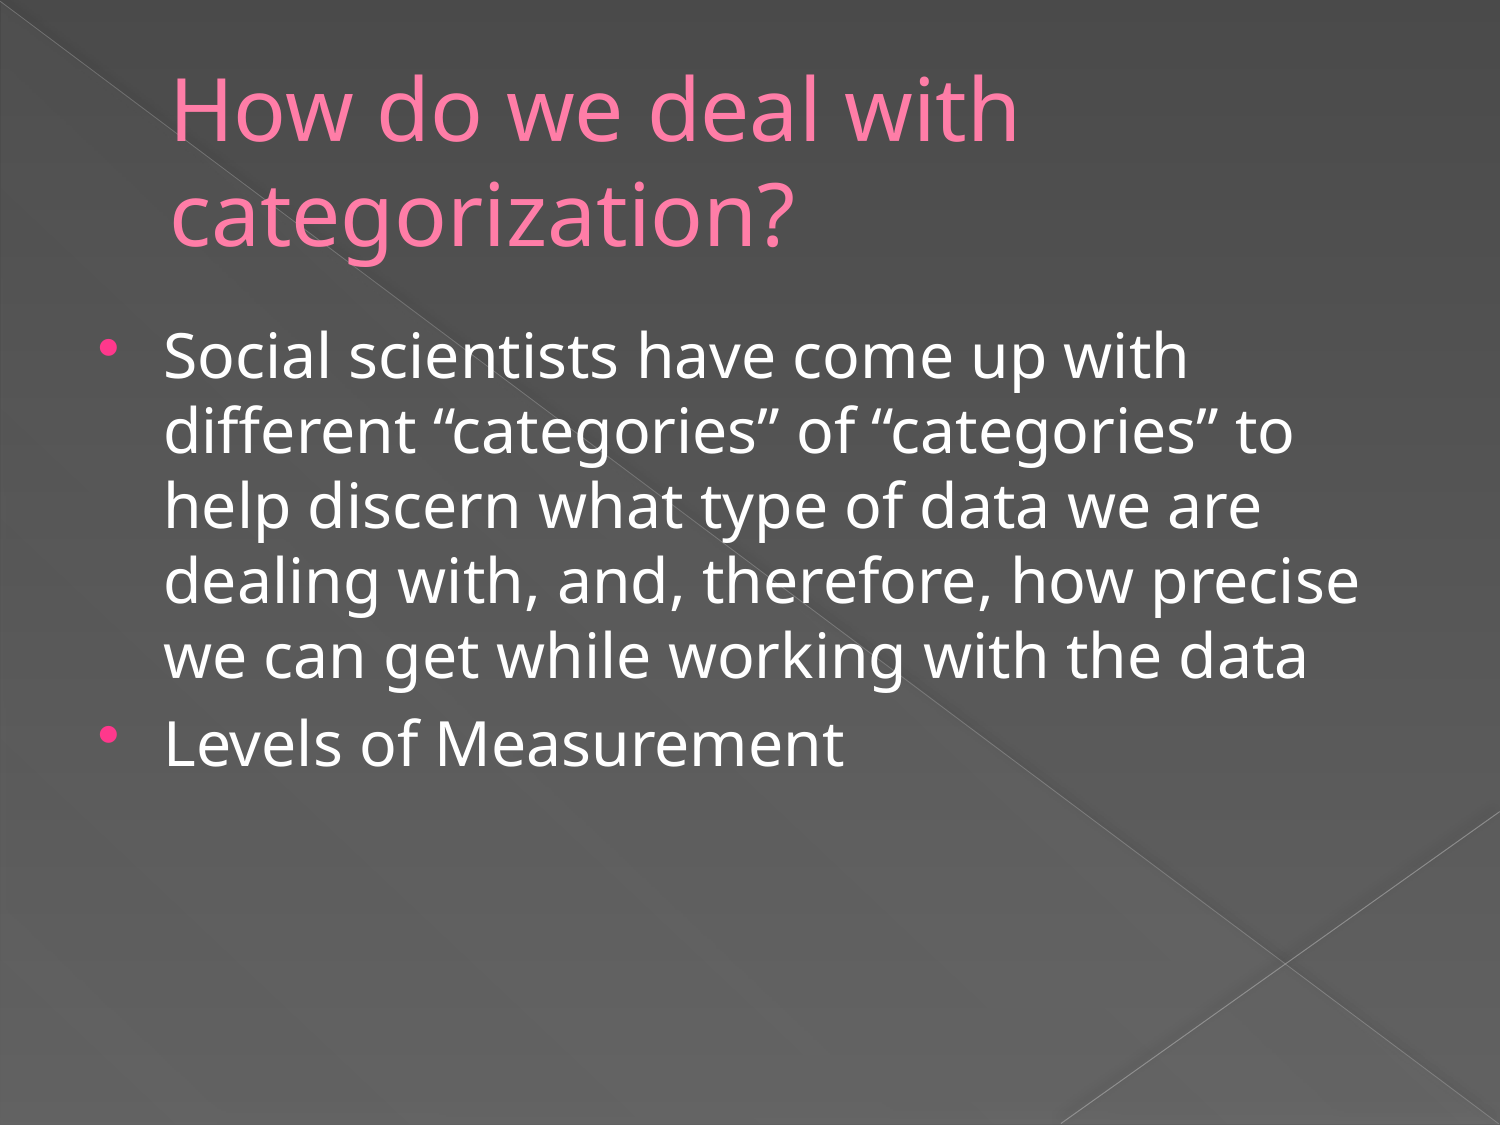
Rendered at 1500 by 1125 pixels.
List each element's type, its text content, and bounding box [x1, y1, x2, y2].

title How do we deal with categorization? [75, 43, 1425, 274]
list Social scientists have come up with different “categories” of “categories” to help discern what type of data we are dealing with, and, therefore, how precise we can get while working with the data Levels of Measurement [75, 308, 1425, 1059]
